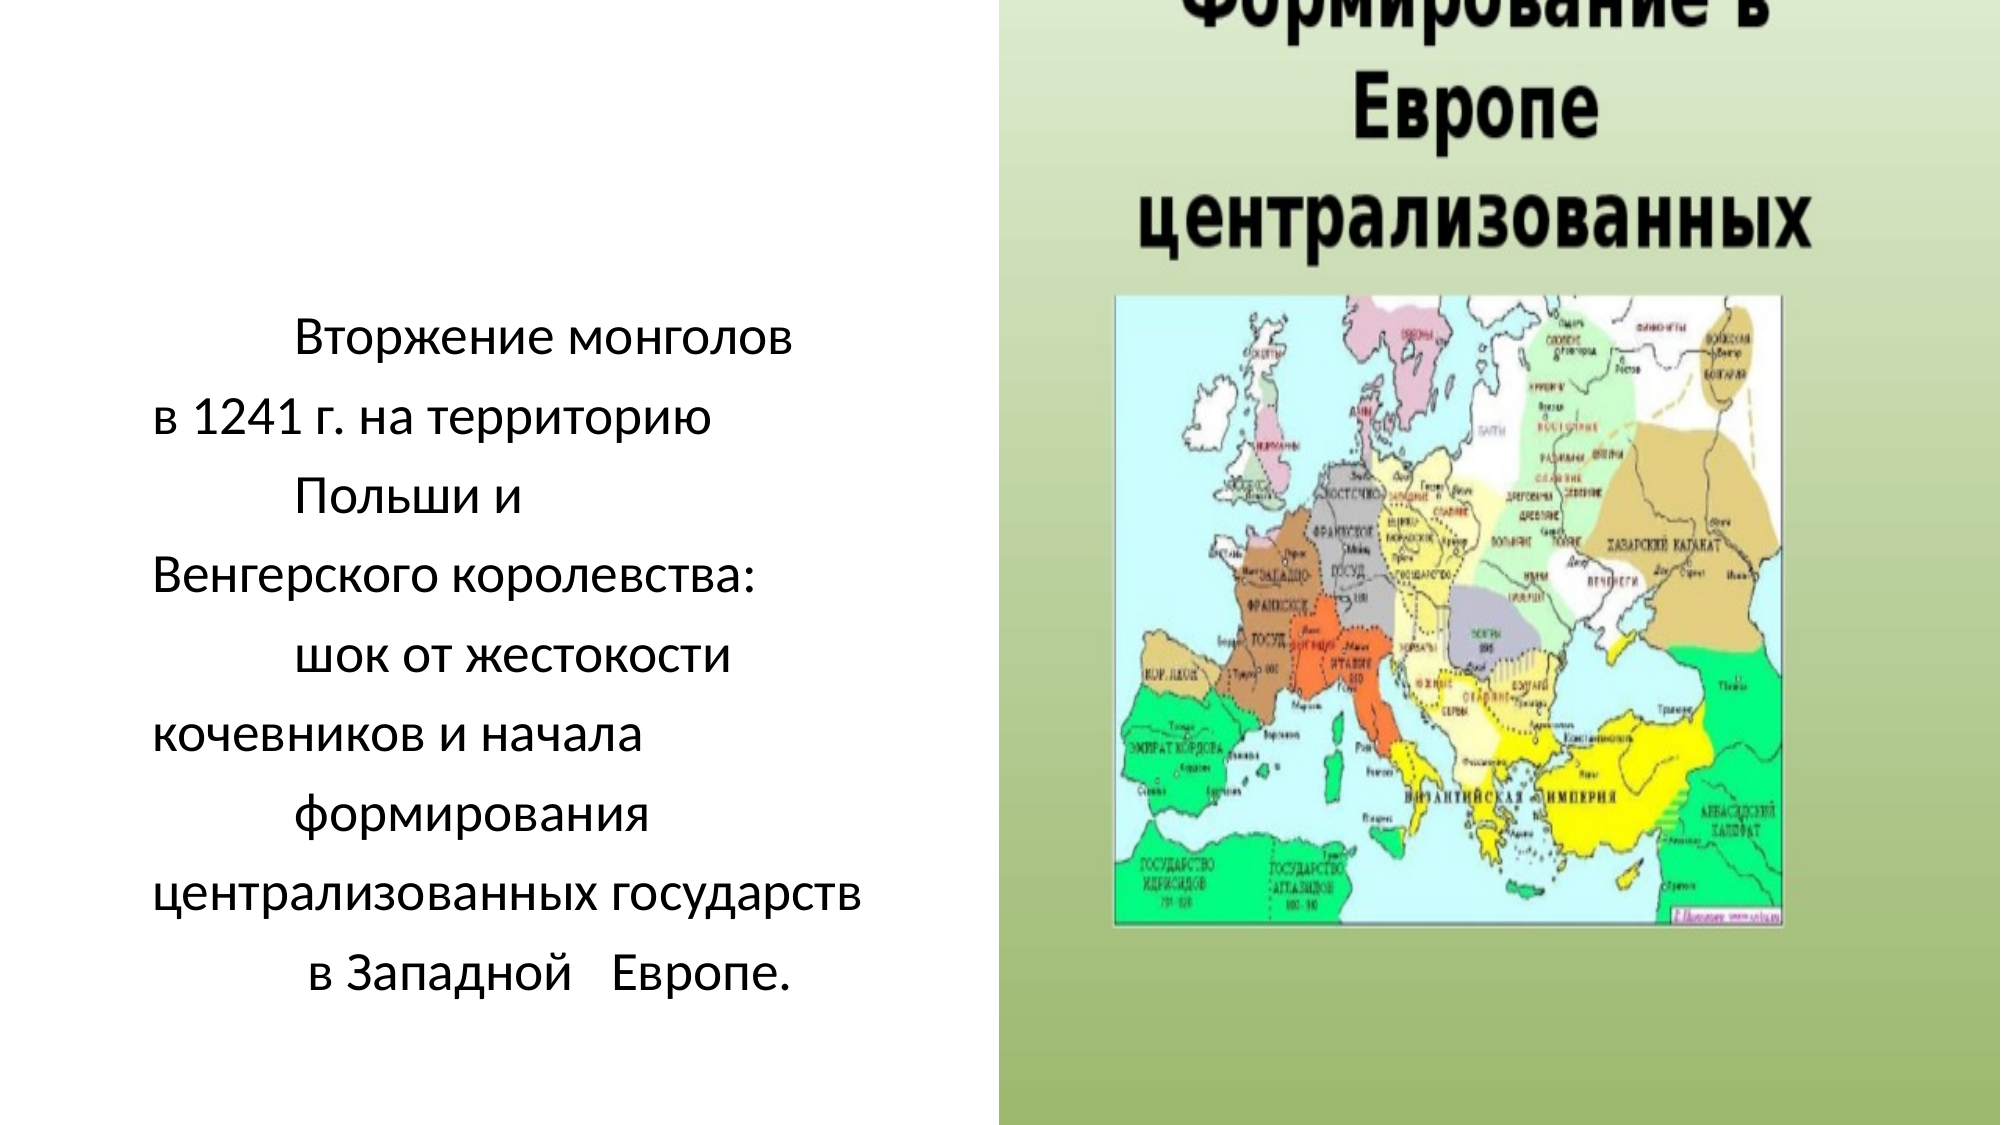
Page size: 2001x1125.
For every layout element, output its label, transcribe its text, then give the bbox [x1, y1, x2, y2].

list Вторжение монголов в 1241 г. на территорию Польши и Венгерского королевства: шок от жестокости кочевников и начала формирования централизованных государств в Западной Европе. [137, 299, 999, 1014]
picture [999, 0, 2000, 1125]
